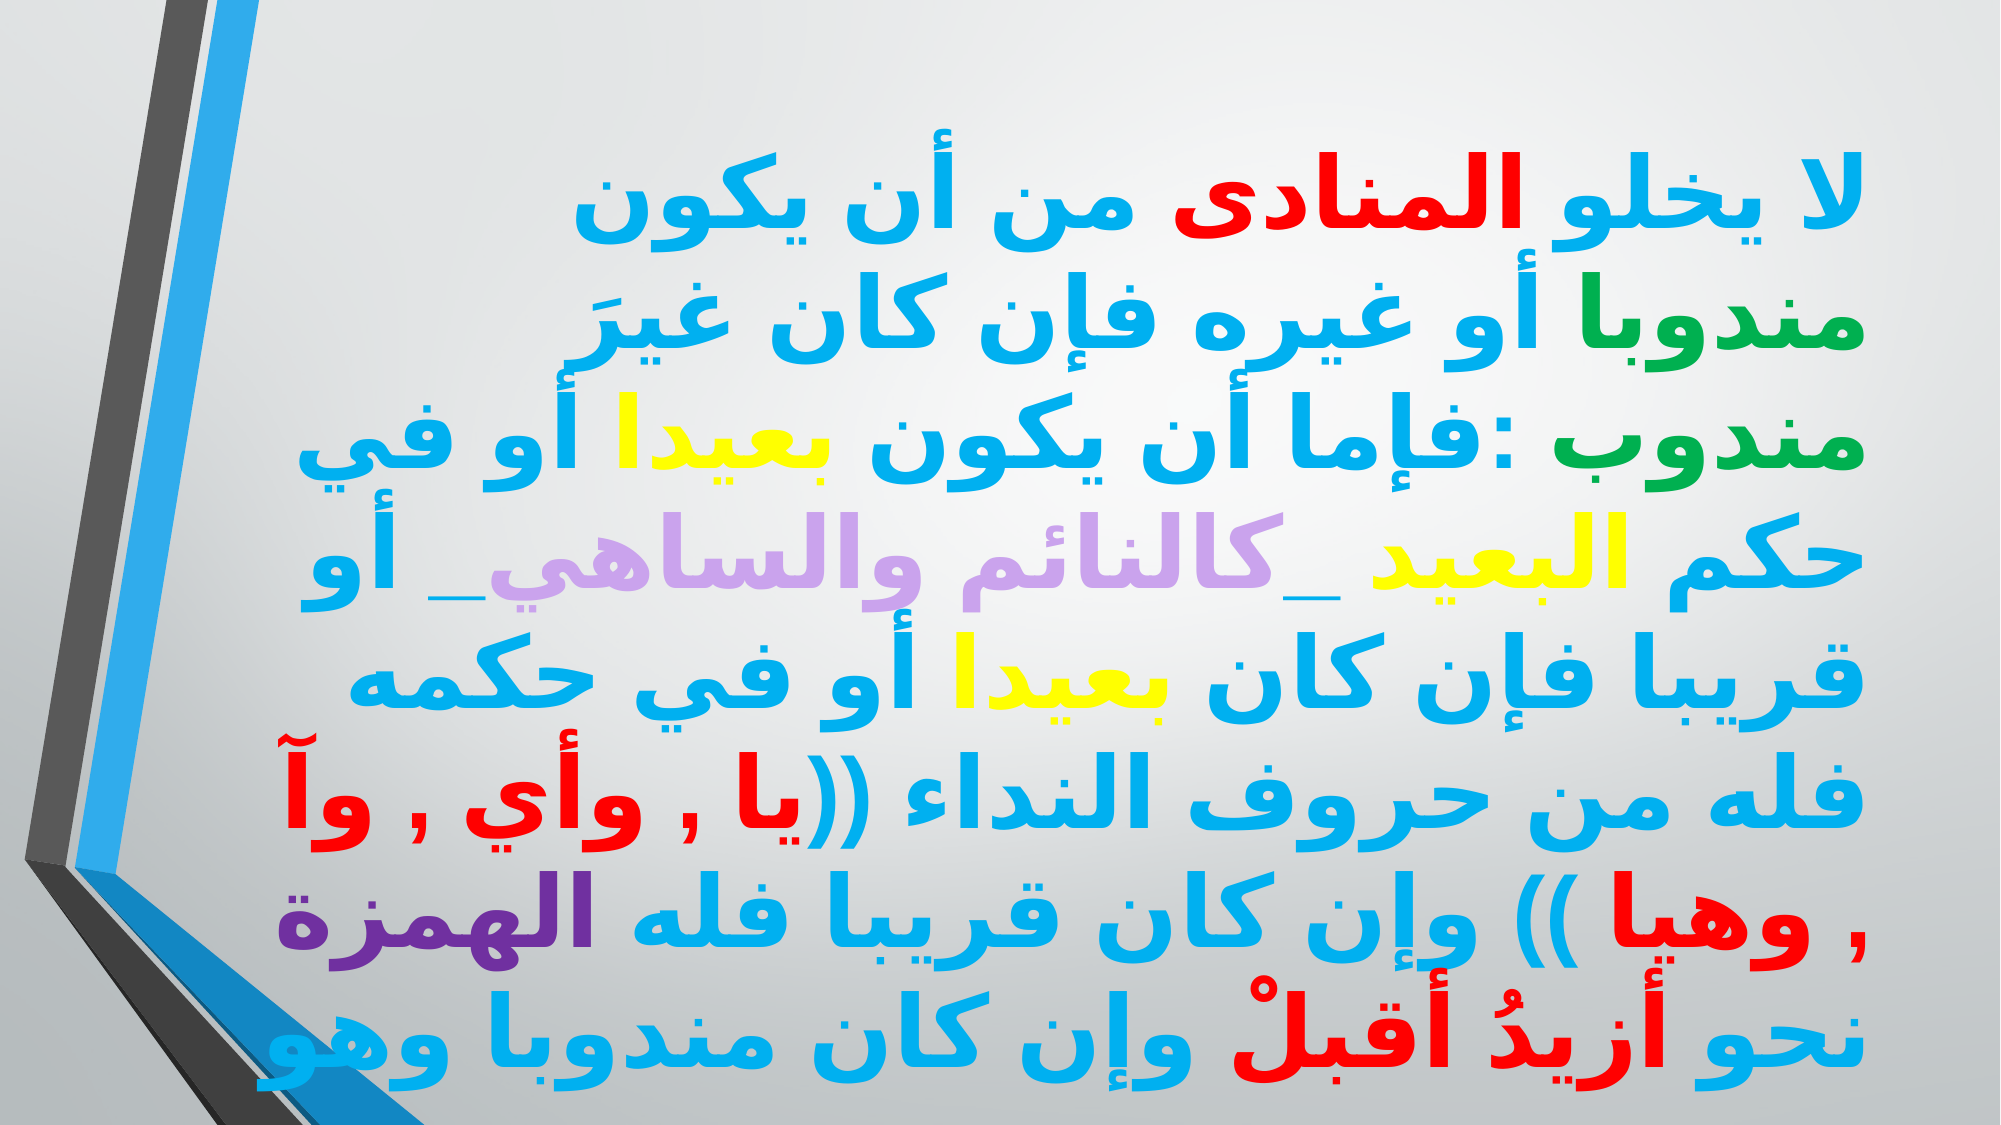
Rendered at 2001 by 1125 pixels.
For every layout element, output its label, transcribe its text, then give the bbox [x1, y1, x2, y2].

title لا يخلو المنادى من أن يكون مندوبا أو غيره فإن كان غيرَ مندوب :فإما أن يكون بعيدا أو في حكم البعيد _كالنائم والساهي_ أو قريبا فإن كان بعيدا أو في حكمه فله من حروف النداء ((يا , وأي , وآ , وهيا )) وإن كان قريبا فله الهمزة نحو أزيدُ أقبلْ وإن كان مندوبا وهو [243, 91, 1887, 1125]
